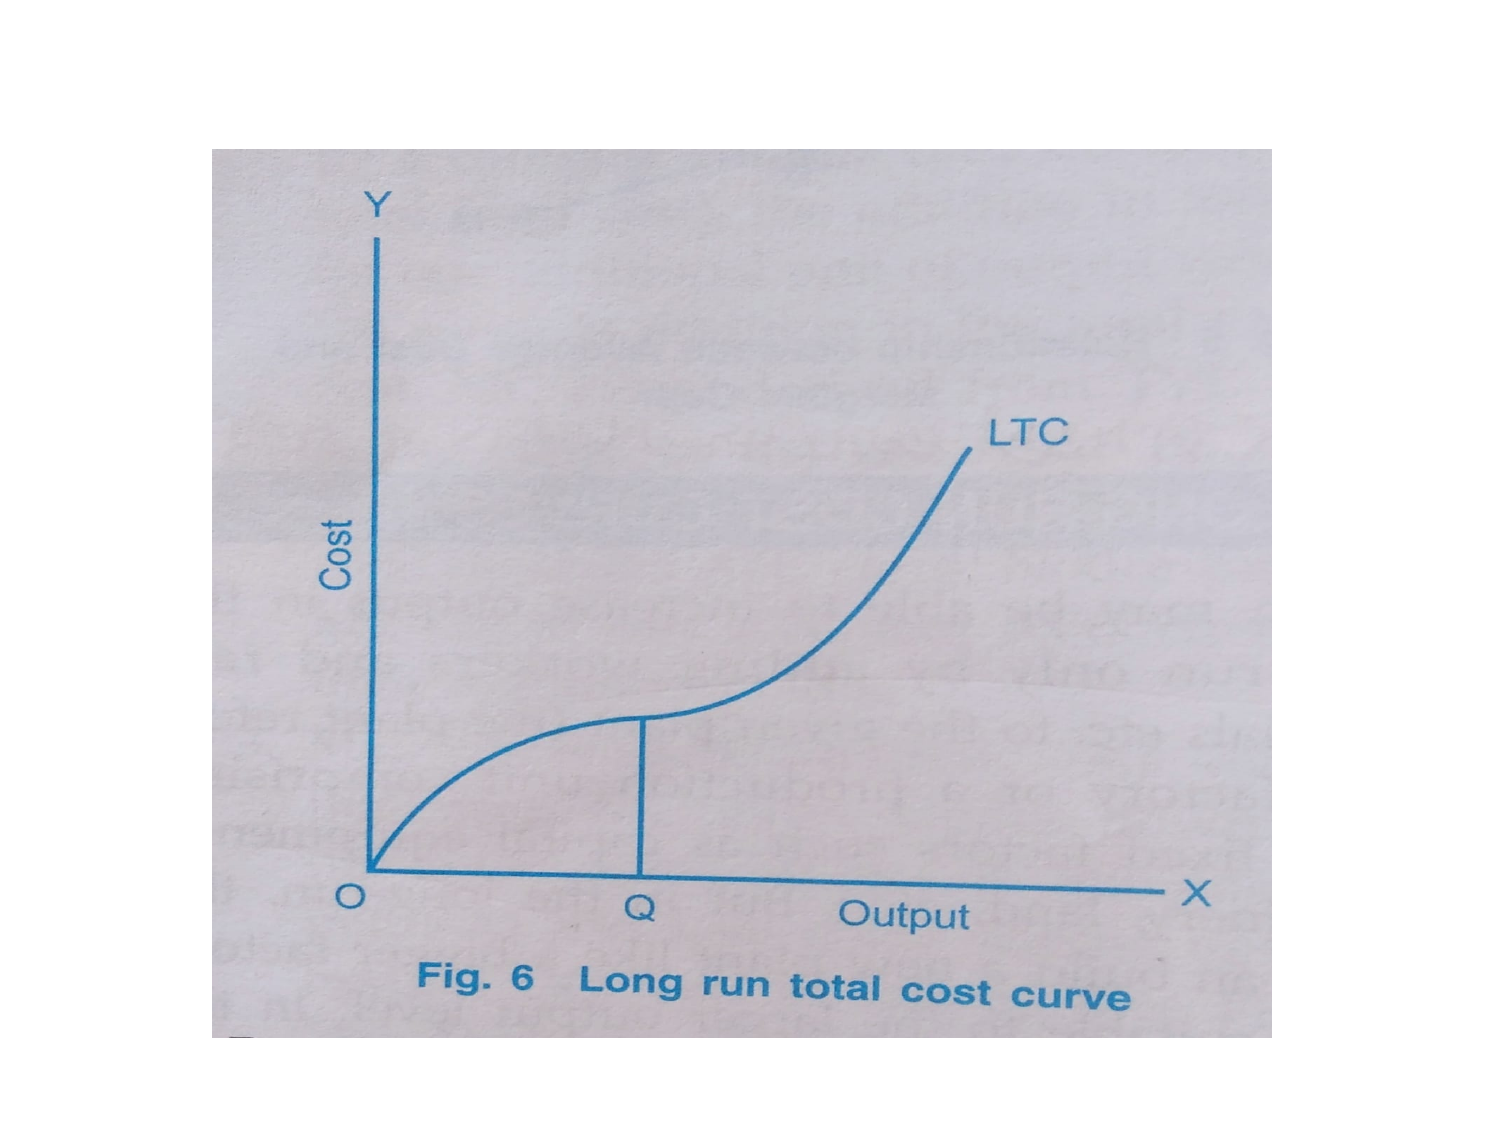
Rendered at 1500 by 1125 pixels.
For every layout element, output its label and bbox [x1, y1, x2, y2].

picture [212, 149, 1272, 1038]
